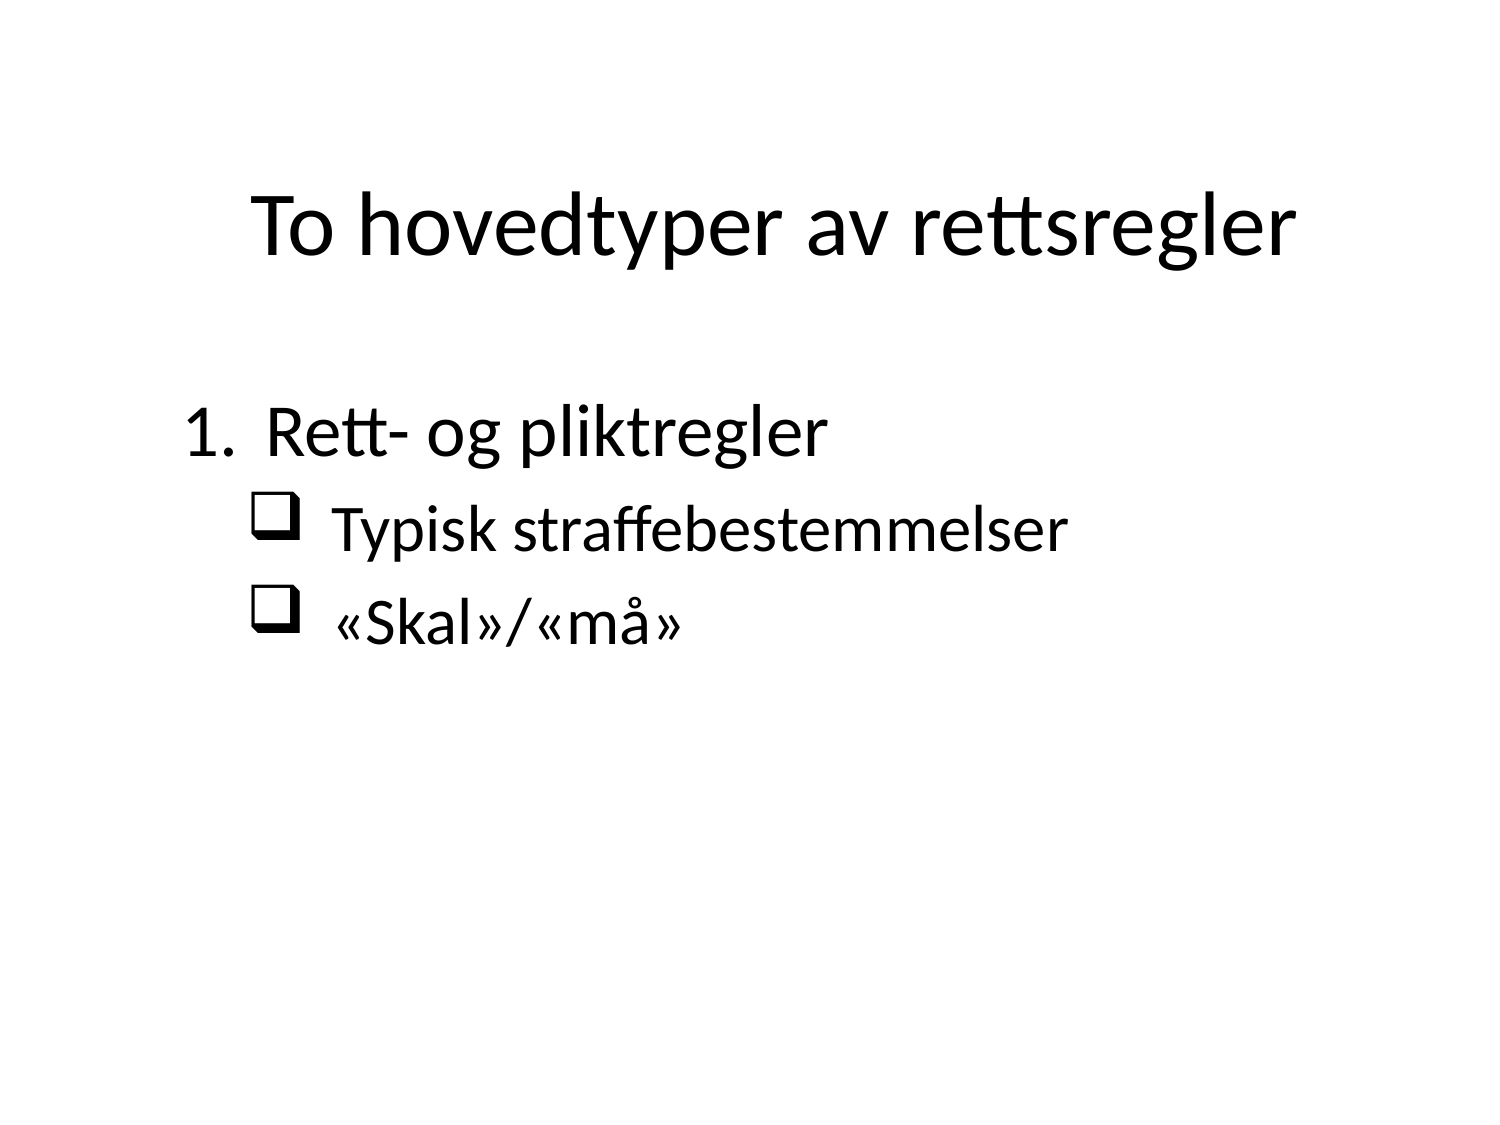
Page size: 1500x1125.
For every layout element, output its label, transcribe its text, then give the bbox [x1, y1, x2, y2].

title To hovedtyper av rettsregler [100, 125, 1451, 313]
list Rett- og pliktregler Typisk straffebestemmelser «Skal»/«må» [100, 373, 1451, 740]
